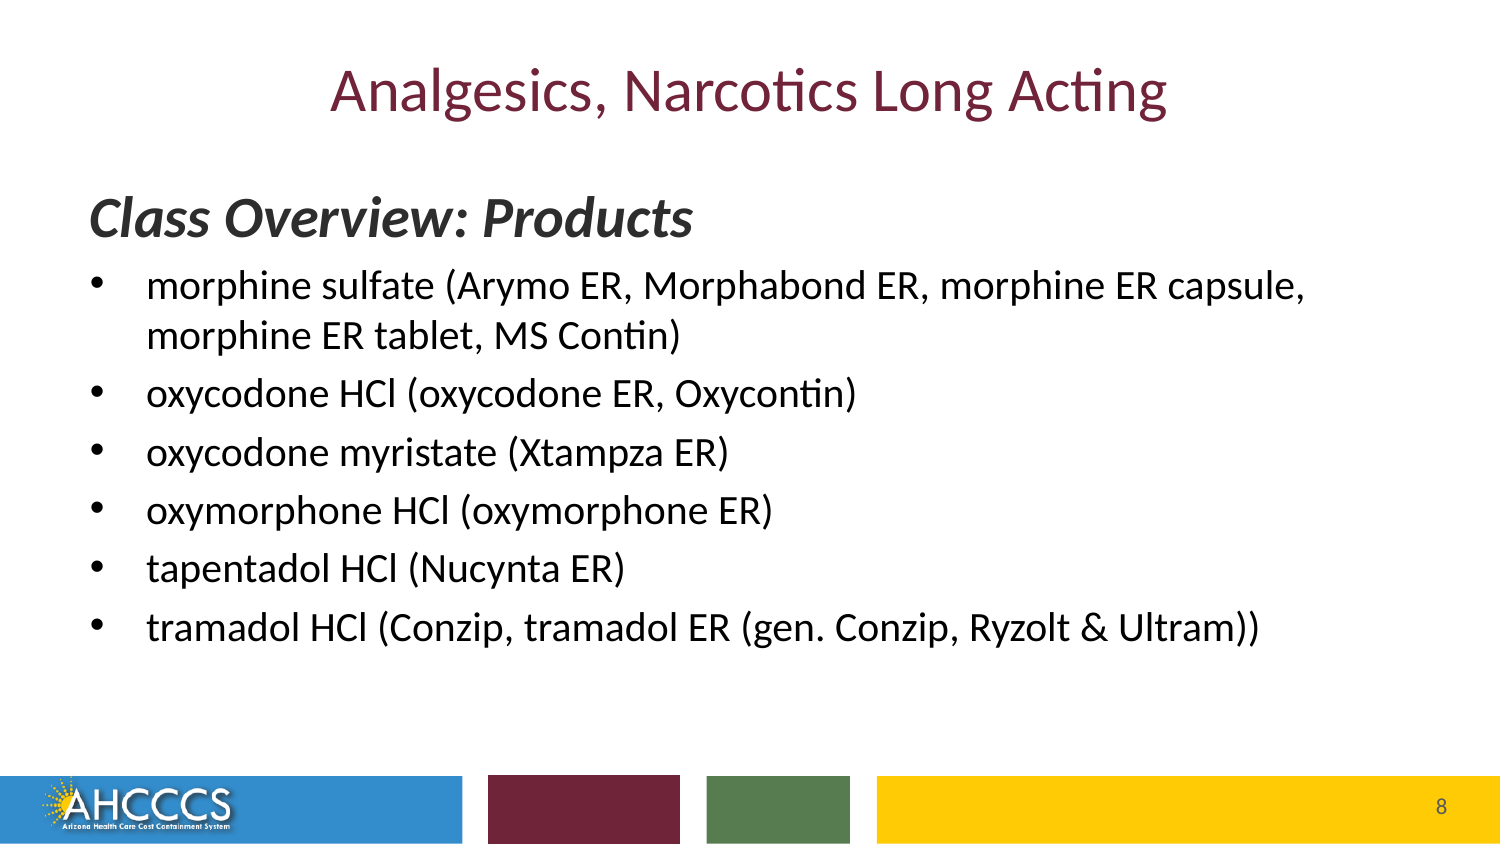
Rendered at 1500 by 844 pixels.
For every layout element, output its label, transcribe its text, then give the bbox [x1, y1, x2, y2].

list Class Overview: Products morphine sulfate (Arymo ER, Morphabond ER, morphine ER capsule, morphine ER tablet, MS Contin) oxycodone HCl (oxycodone ER, Oxycontin) oxycodone myristate (Xtampza ER) oxymorphone HCl (oxymorphone ER) tapentadol HCl (Nucynta ER) tramadol HCl (Conzip, tramadol ER (gen. Conzip, Ryzolt & Ultram)) [75, 171, 1425, 760]
picture [42, 776, 230, 830]
title Analgesics, Narcotics Long Acting [75, 22, 1425, 163]
